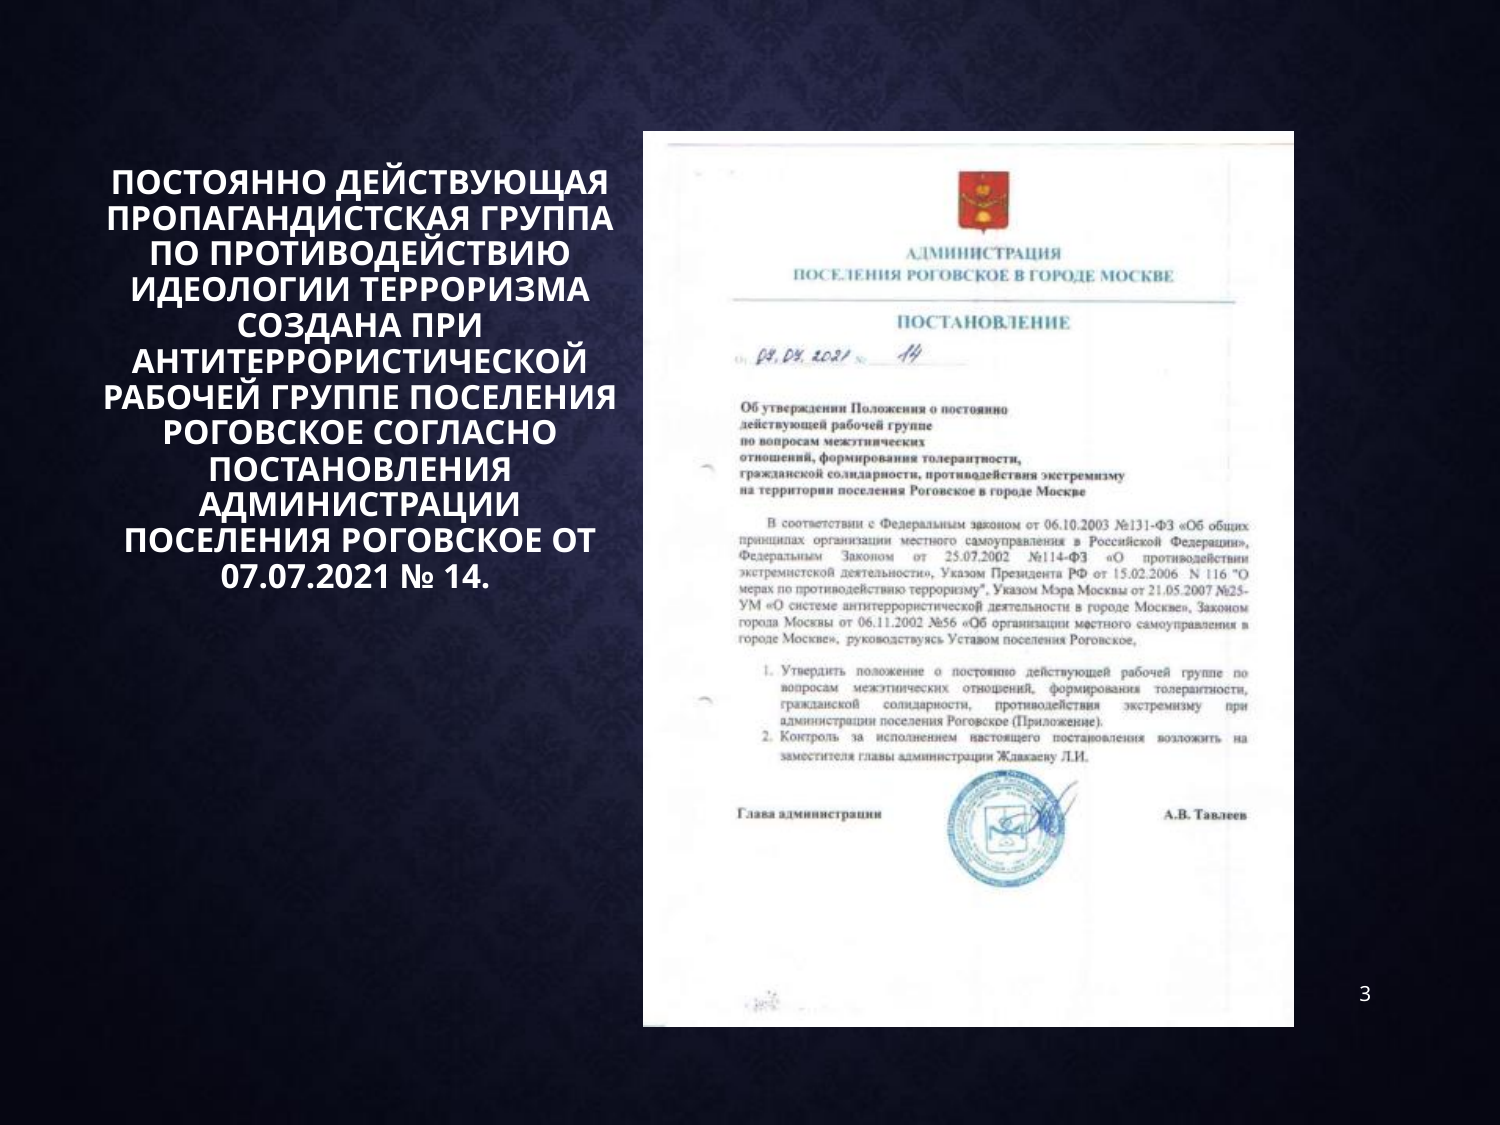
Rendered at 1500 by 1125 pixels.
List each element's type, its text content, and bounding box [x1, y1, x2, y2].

slide_number 3 [1300, 965, 1387, 1025]
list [643, 131, 1294, 1028]
title Постоянно действующая пропагандистская группа по противодействию идеологии терроризма создана при Антитеррористической рабочей группе поселения Роговское согласно Постановления администрации поселения Роговское от 07.07.2021 № 14. [76, 131, 643, 630]
picture [0, 0, 1500, 1125]
